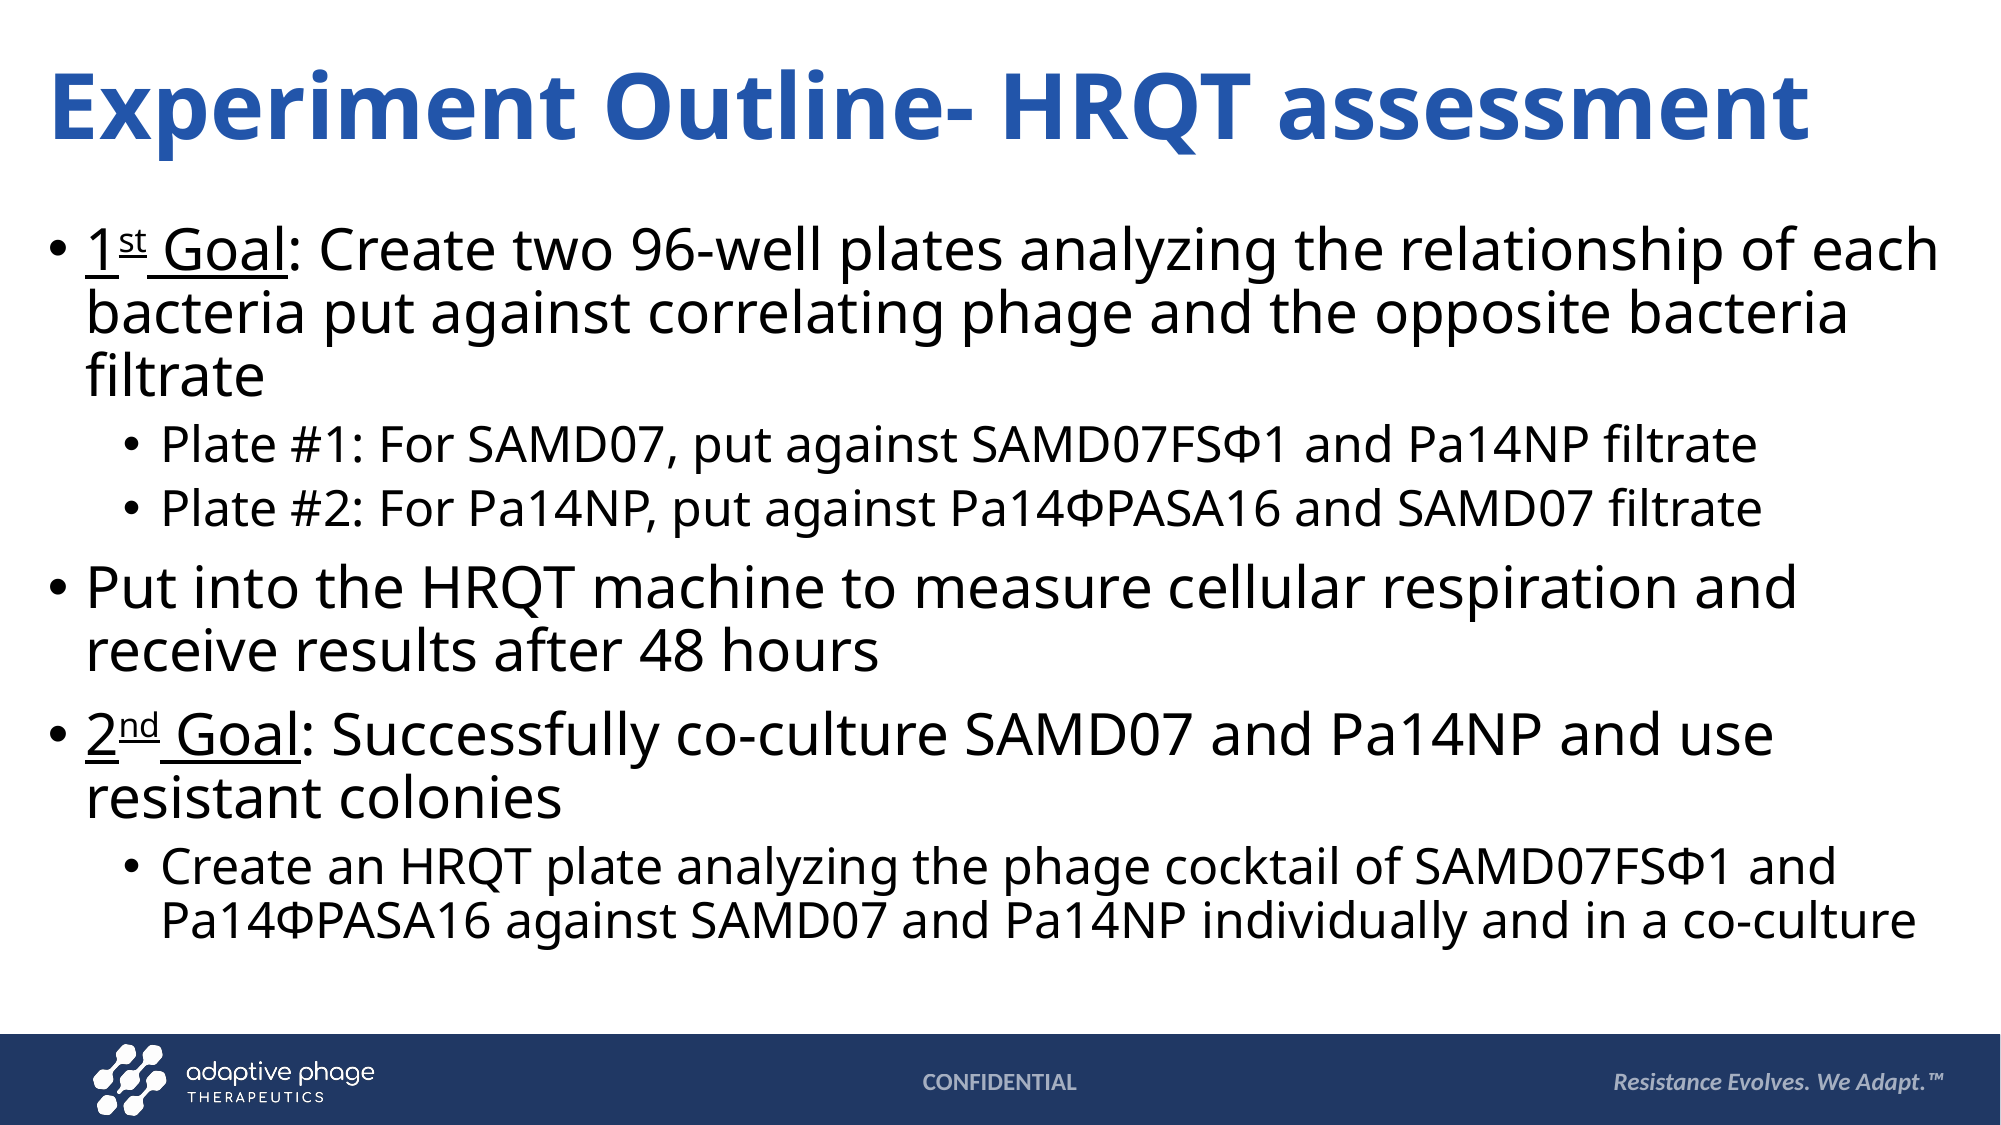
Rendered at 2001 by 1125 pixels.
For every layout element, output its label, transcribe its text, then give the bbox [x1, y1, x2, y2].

title Experiment Outline- HRQT assessment [32, 15, 1968, 205]
list 1st Goal: Create two 96-well plates analyzing the relationship of each bacteria put against correlating phage and the opposite bacteria filtrate Plate #1: For SAMD07, put against SAMD07FSΦ1 and Pa14NP filtrate Plate #2: For Pa14NP, put against Pa14ΦPASA16 and SAMD07 filtrate Put into the HRQT machine to measure cellular respiration and receive results after 48 hours 2nd Goal: Successfully co-culture SAMD07 and Pa14NP and use resistant colonies Create an HRQT plate analyzing the phage cocktail of SAMD07FSΦ1 and Pa14ΦPASA16 against SAMD07 and Pa14NP individually and in a co-culture [32, 212, 1968, 1014]
picture [93, 1044, 375, 1116]
